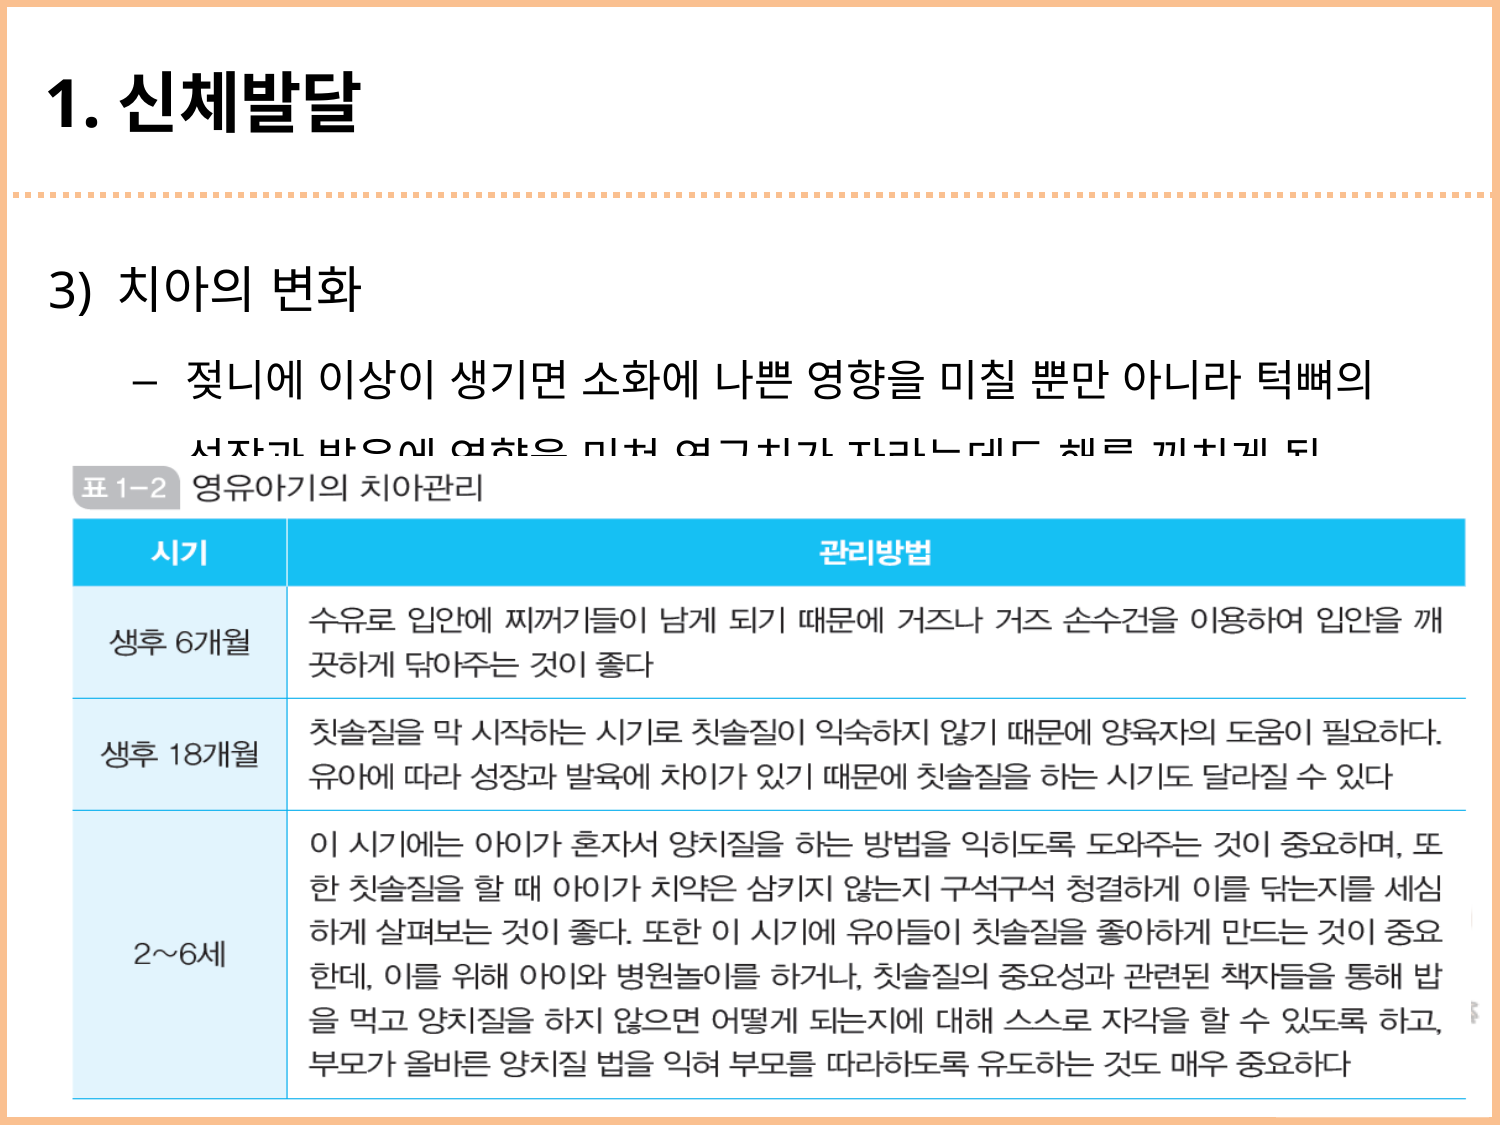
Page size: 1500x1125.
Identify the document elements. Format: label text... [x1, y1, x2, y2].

list 3) 치아의 변화 젖니에 이상이 생기면 소화에 나쁜 영향을 미칠 뿐만 아니라 턱뼈의 성장과 발육에 영향을 미쳐 영구치가 자라는데도 해를 끼치게 됨. [33, 219, 1400, 516]
title 1.신체발달 [29, 30, 1471, 171]
picture [64, 455, 1471, 1107]
